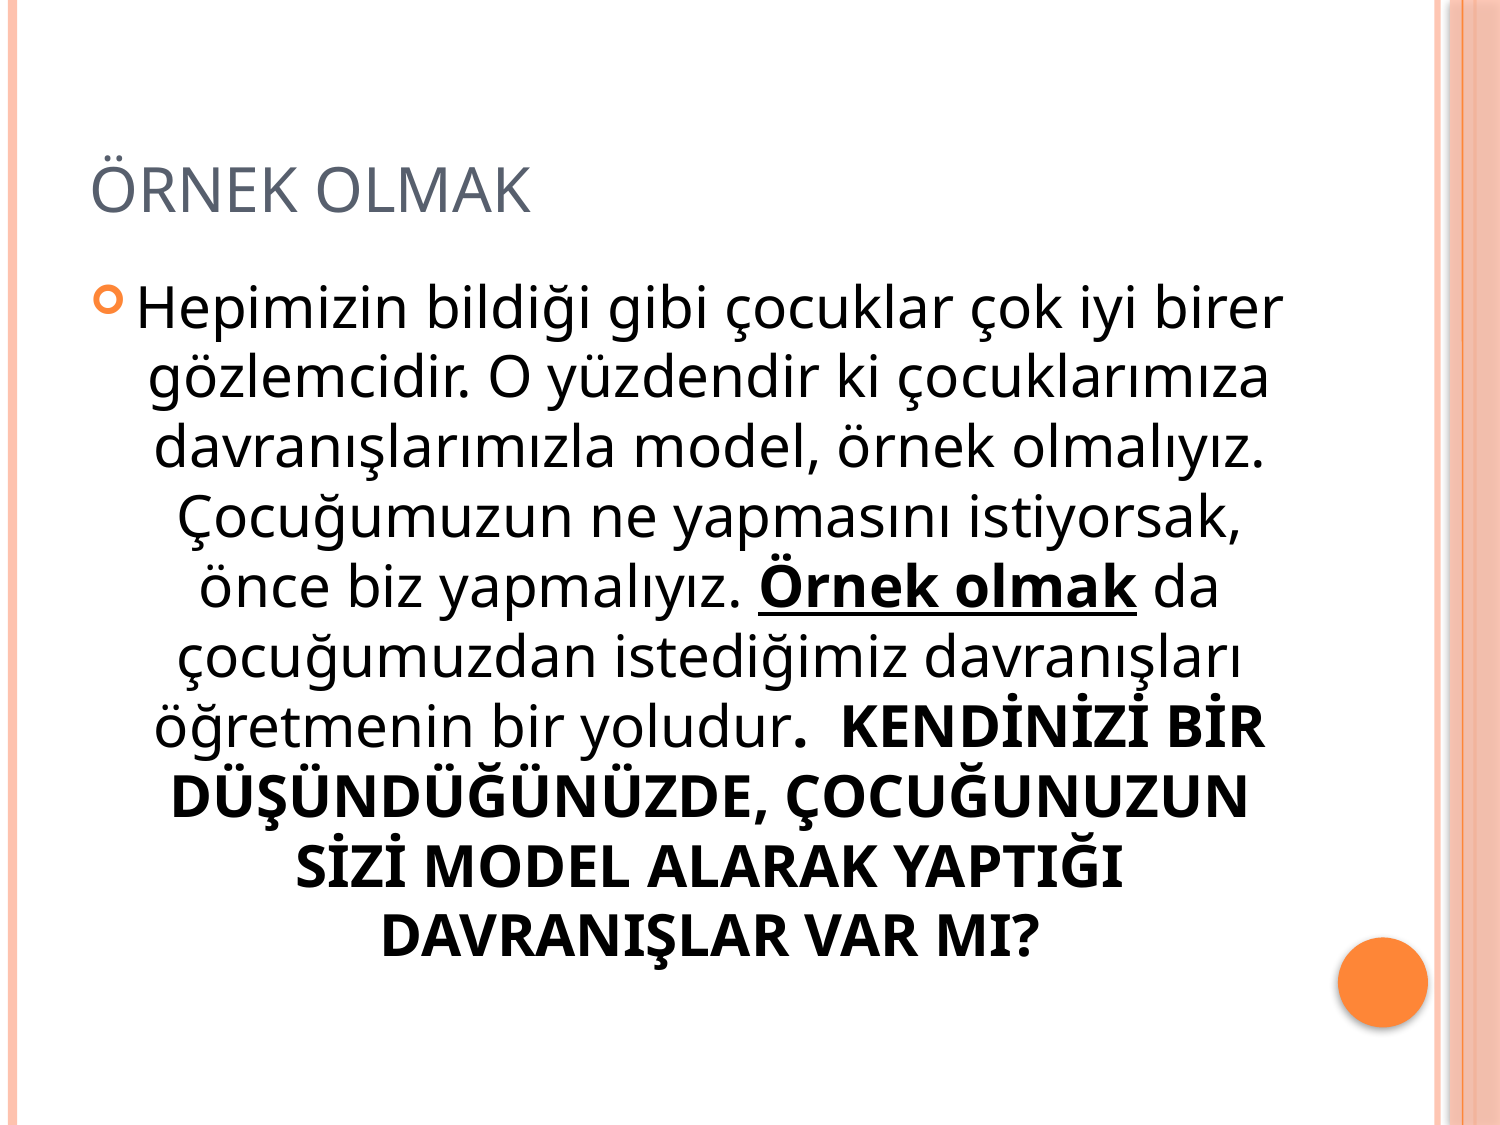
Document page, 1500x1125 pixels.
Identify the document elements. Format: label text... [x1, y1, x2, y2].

list Hepimizin bildiği gibi çocuklar çok iyi birer gözlemcidir. O yüzdendir ki çocuklarımıza davranışlarımızla model, örnek olmalıyız. Çocuğumuzun ne yapmasını istiyorsak, önce biz yapmalıyız. Örnek olmak da çocuğumuzdan istediğimiz davranışları öğretmenin bir yoludur. KENDİNİZİ BİR DÜŞÜNDÜĞÜNÜZDE, ÇOCUĞUNUZUN SİZİ MODEL ALARAK YAPTIĞI DAVRANIŞLAR VAR MI? [75, 262, 1300, 1062]
title ÖRNEK OLMAK [75, 45, 1300, 233]
